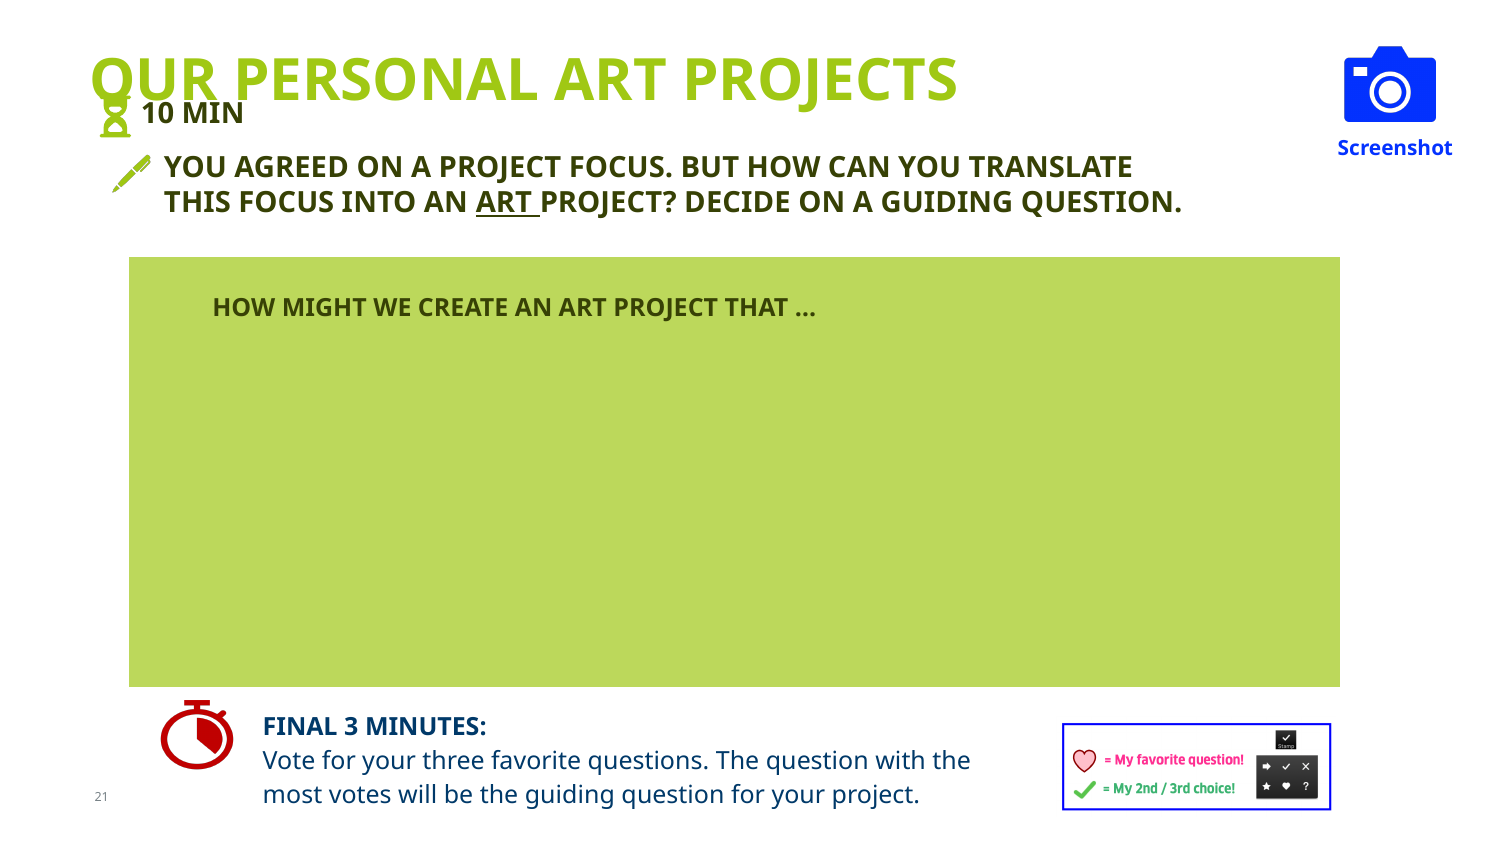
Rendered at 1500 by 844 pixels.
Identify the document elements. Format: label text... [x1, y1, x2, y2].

text_box FINAL 3 MINUTES: Vote for your three favorite questions. The question with the most votes will be the guiding question for your project. [248, 699, 1181, 817]
text_box Screenshot [1322, 123, 1468, 168]
title OUR PERSONAL ART PROJECTS [89, 7, 1500, 201]
text_box YOU AGREED ON A PROJECT FOCUS. BUT HOW CAN YOU TRANSLATE THIS FOCUS INTO AN ART PROJECT? DECIDE ON A GUIDING QUESTION. [149, 140, 1500, 226]
text_box HOW MIGHT WE CREATE AN ART PROJECT THAT … [197, 280, 833, 329]
picture [146, 692, 249, 778]
text_box [99, 95, 130, 138]
picture [1335, 29, 1445, 139]
picture [1056, 716, 1336, 817]
text_box 10 MIN [126, 86, 883, 137]
picture [110, 152, 152, 195]
slide_number 21 [94, 771, 154, 824]
text_box [130, 258, 1338, 685]
